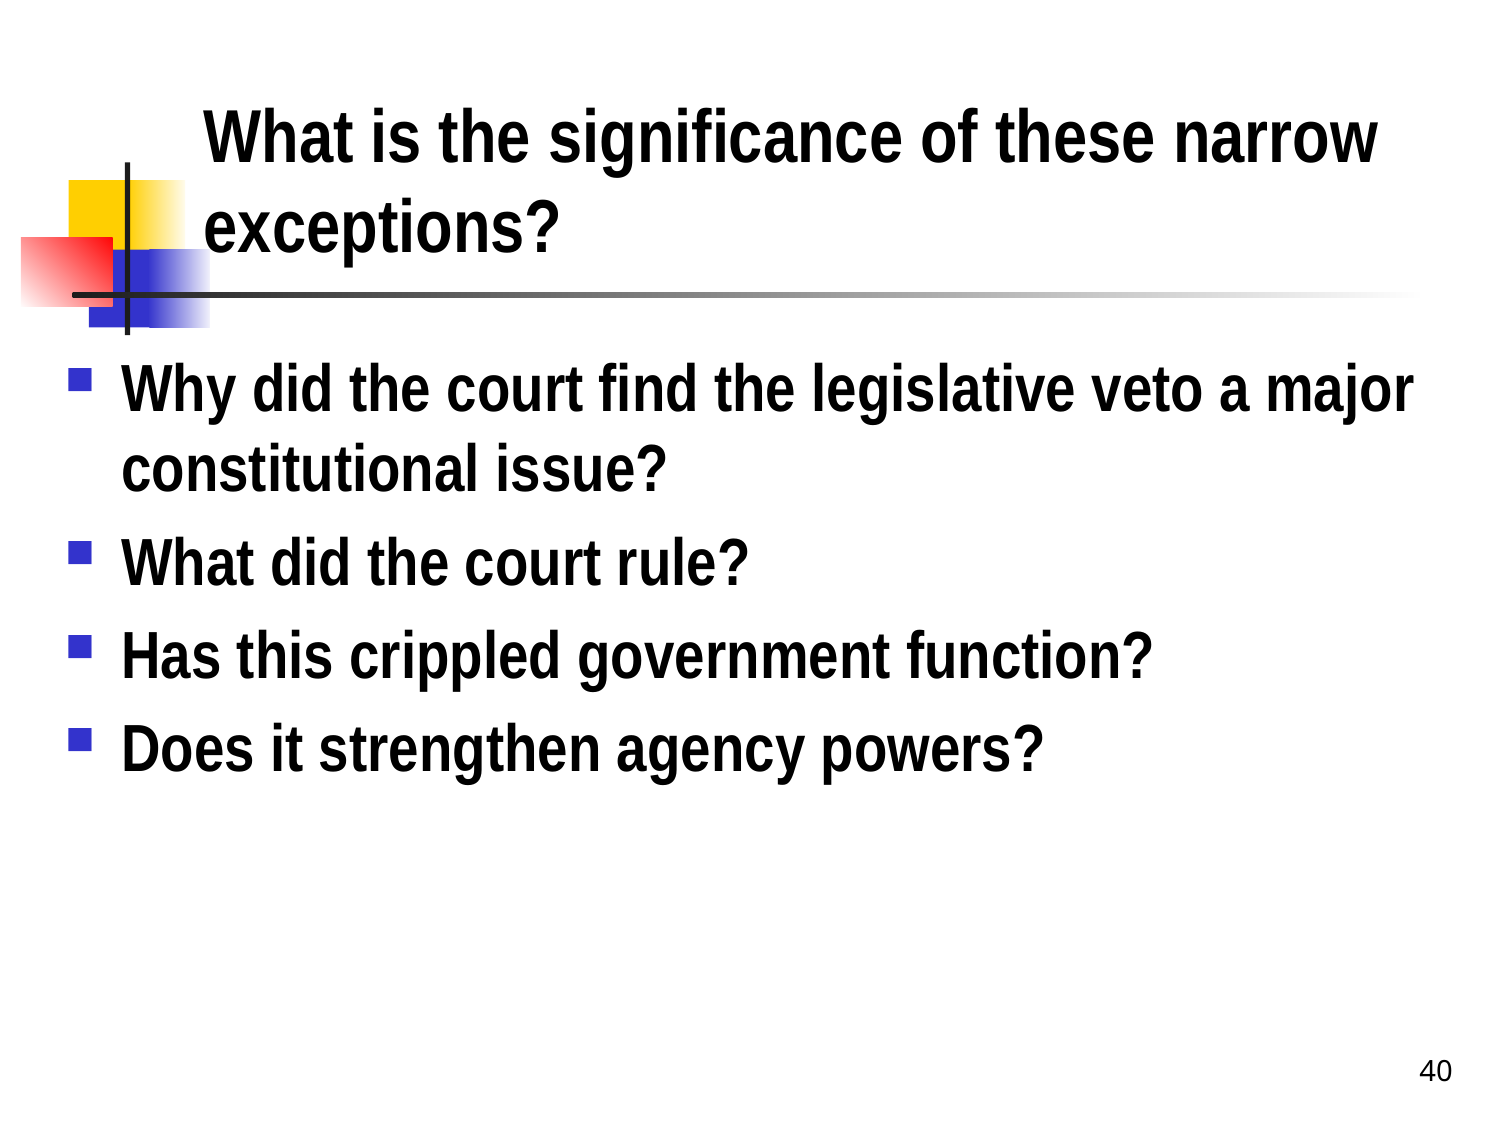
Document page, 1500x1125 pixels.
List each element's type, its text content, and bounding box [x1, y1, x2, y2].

slide_number 40 [1155, 1024, 1468, 1100]
title What is the significance of these narrow exceptions? [188, 35, 1468, 275]
list Why did the court find the legislative veto a major constitutional issue? What did the court rule? Has this crippled government function? Does it strengthen agency powers? [50, 337, 1450, 1075]
